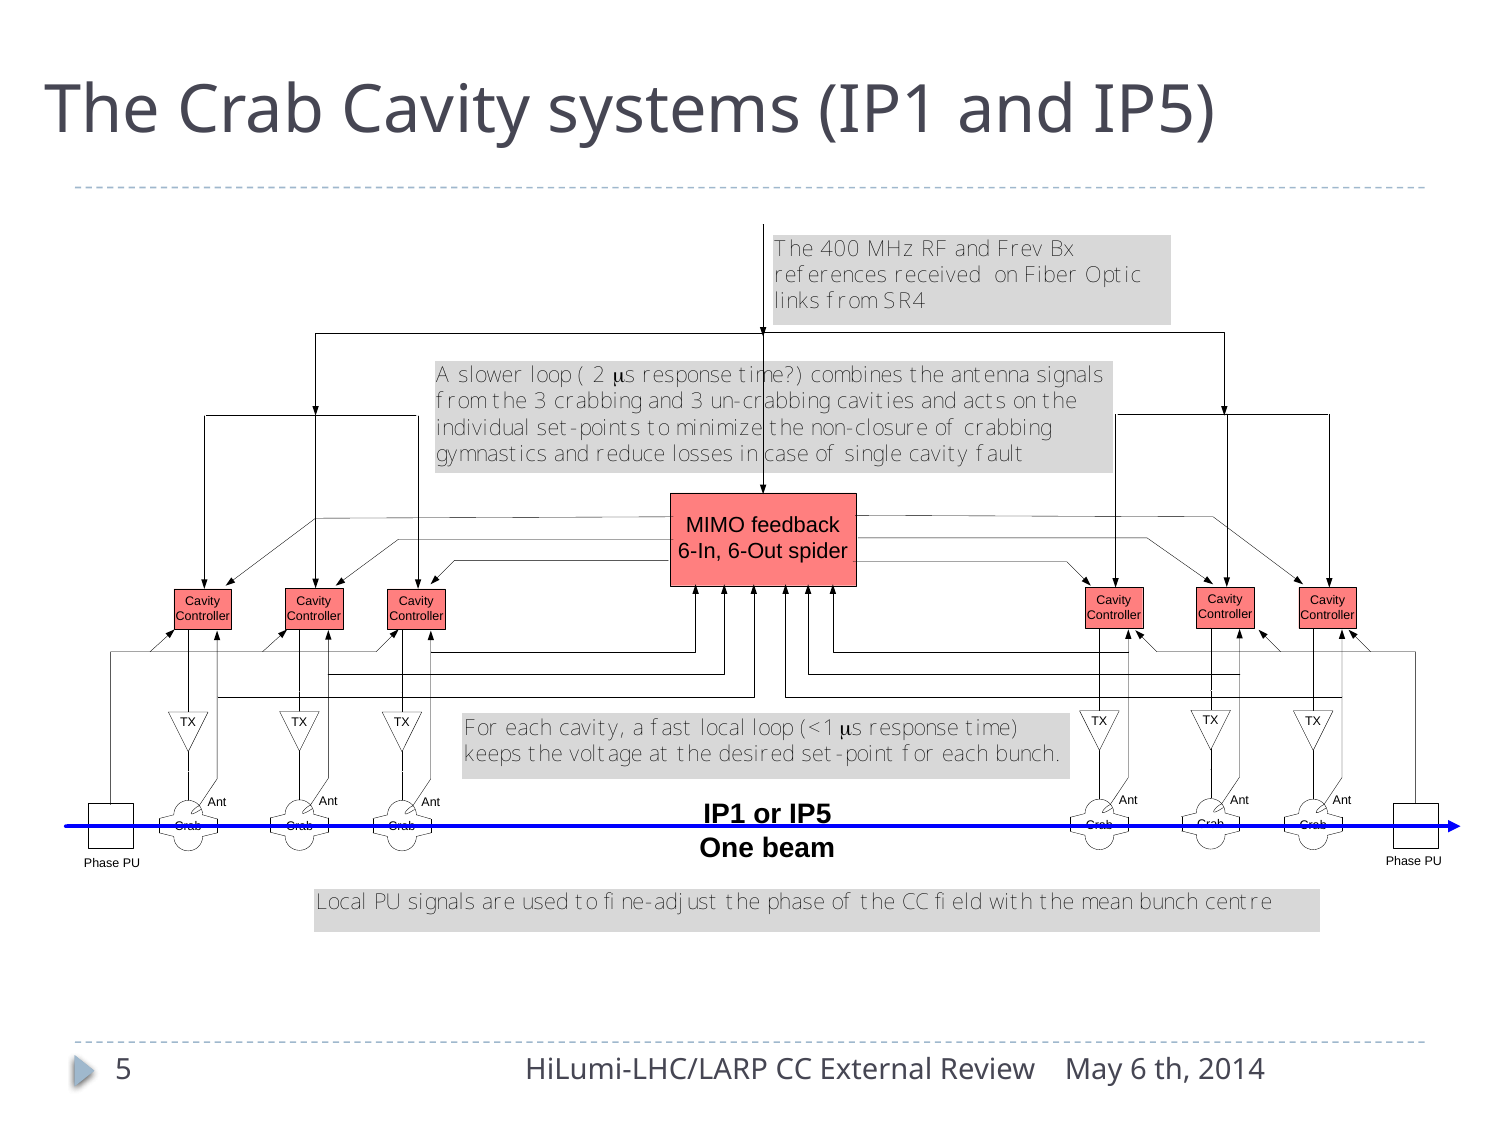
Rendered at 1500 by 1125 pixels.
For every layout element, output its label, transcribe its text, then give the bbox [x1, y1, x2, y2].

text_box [49, 212, 1500, 1044]
title The Crab Cavity systems (IP1 and IP5) [29, 30, 1467, 153]
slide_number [1051, 1057, 1426, 1103]
footer HiLumi-LHC/LARP CC External Review [475, 1057, 1051, 1103]
slide_number 5 [100, 1057, 426, 1103]
